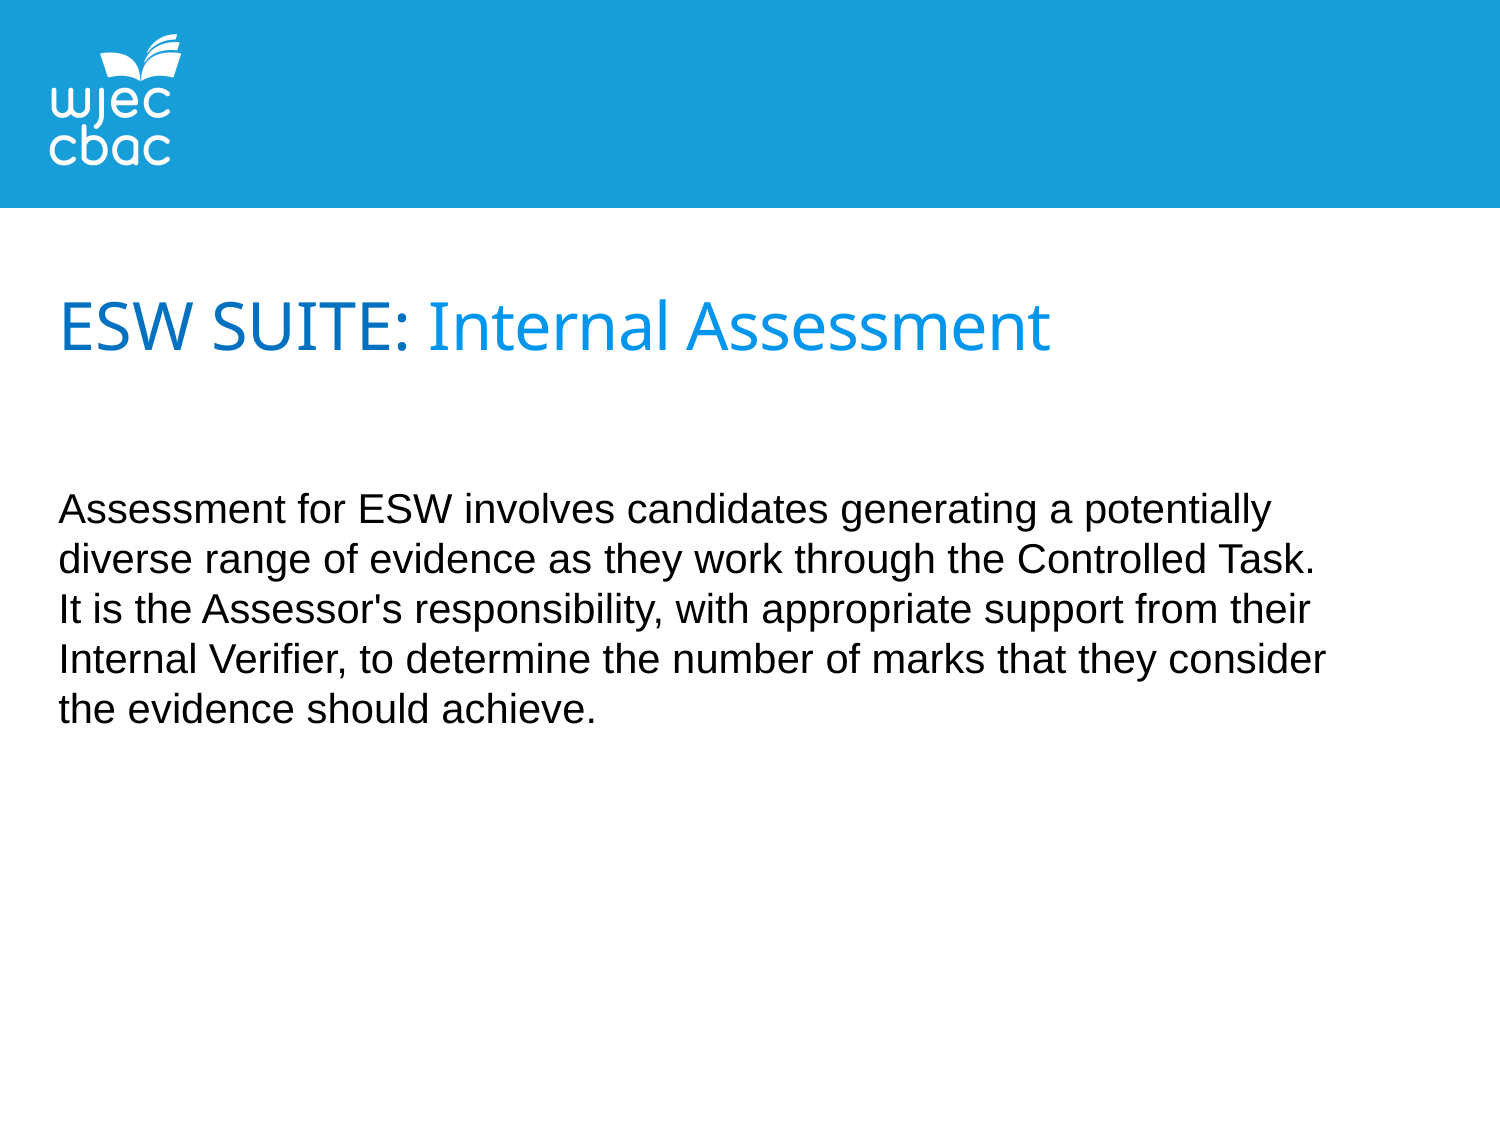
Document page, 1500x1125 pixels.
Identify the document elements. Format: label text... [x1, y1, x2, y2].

text_box ESW SUITE: Internal Assessment [43, 276, 1346, 371]
picture [0, 0, 1500, 209]
text_box Assessment for ESW involves candidates generating a potentially diverse range of evidence as they work through the Controlled Task. It is the Assessor's responsibility, with appropriate support from their Internal Verifier, to determine the number of marks that they consider the evidence should achieve. [43, 474, 1353, 790]
